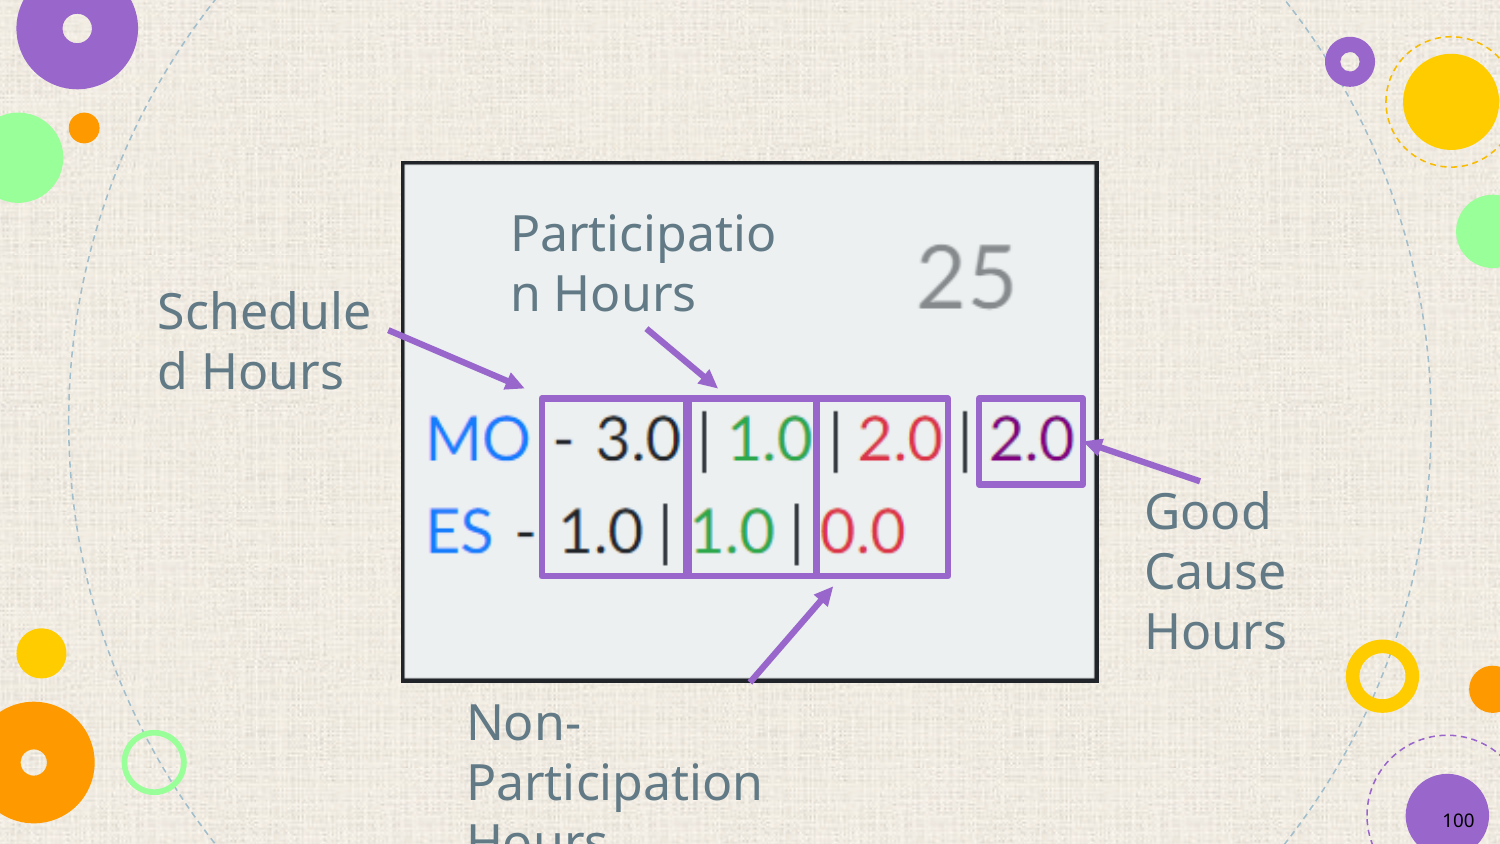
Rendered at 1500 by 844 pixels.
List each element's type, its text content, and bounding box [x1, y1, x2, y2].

text_box Non-Participation Hours [451, 691, 868, 844]
text_box Good Cause Hours [1129, 471, 1429, 667]
text_box Scheduled Hours [143, 272, 395, 408]
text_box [388, 329, 525, 389]
slide_number 100 [1420, 798, 1490, 844]
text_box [646, 329, 719, 389]
picture [21, 750, 46, 775]
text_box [749, 586, 834, 683]
picture [63, 14, 91, 43]
picture [0, 0, 1500, 844]
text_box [1082, 441, 1201, 482]
